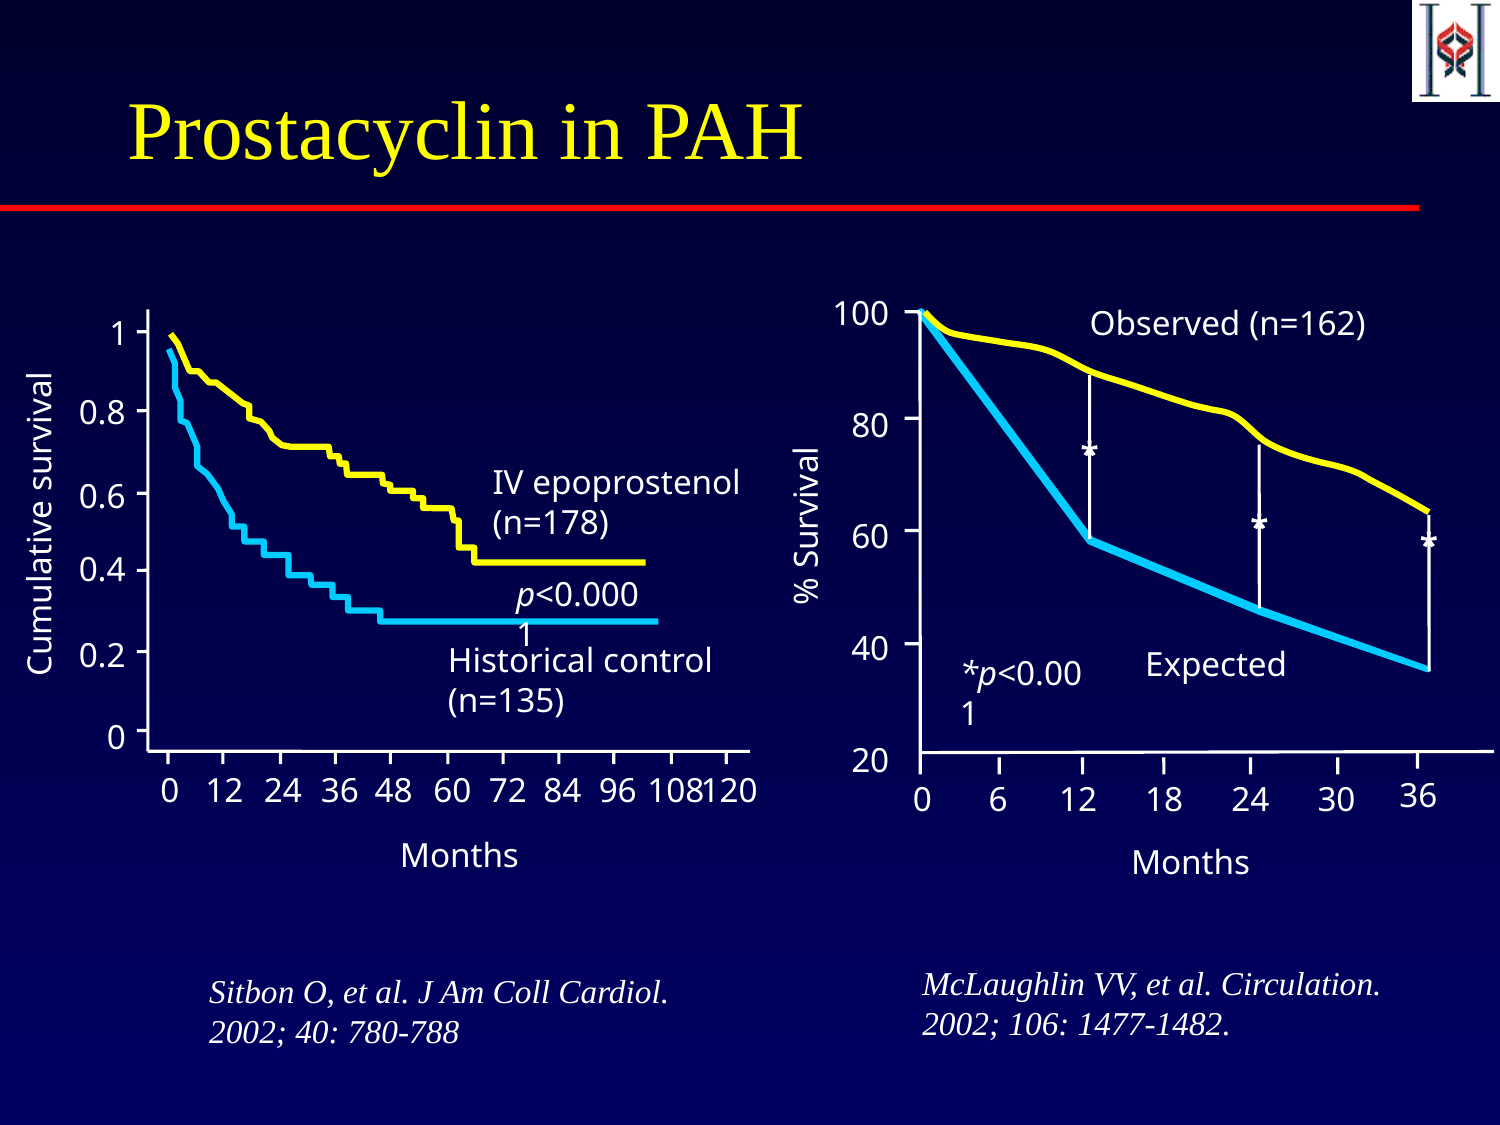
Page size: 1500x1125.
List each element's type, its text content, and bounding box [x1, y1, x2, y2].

text_box 80 [825, 396, 904, 452]
text_box 0.4 [78, 548, 126, 589]
text_box [924, 311, 1429, 513]
text_box 36 [1381, 766, 1455, 822]
text_box 18 [1128, 771, 1201, 826]
text_box 48 [374, 768, 413, 809]
text_box 12 [1041, 771, 1115, 826]
text_box [168, 348, 559, 622]
text_box 6 [961, 771, 1035, 826]
text_box 60 [433, 768, 472, 809]
text_box Expected [1130, 635, 1315, 691]
text_box 0.6 [78, 475, 126, 516]
text_box 60 [832, 507, 904, 563]
text_box * [1223, 499, 1296, 554]
text_box 30 [1300, 771, 1373, 826]
text_box 24 [1214, 771, 1287, 826]
picture [1412, 0, 1500, 102]
text_box 0 [160, 768, 180, 809]
text_box 0 [106, 716, 126, 757]
text_box IV epoprostenol (n=178) [492, 461, 750, 542]
text_box 120 [700, 768, 758, 809]
text_box 12 [205, 768, 244, 809]
text_box *p<0.001 [945, 645, 1116, 740]
text_box 0.8 [78, 390, 126, 431]
text_box 20 [825, 731, 904, 787]
text_box * [1392, 516, 1465, 571]
text_box Observed (n=162) [1074, 294, 1382, 350]
text_box Prostacyclin in PAH [112, 32, 1388, 220]
text_box % Survival [777, 426, 832, 626]
text_box [518, 542, 646, 563]
text_box 1 [109, 311, 129, 352]
text_box 0.2 [78, 634, 126, 675]
text_box Sitbon O, et al. J Am Coll Cardiol. 2002; 40: 780-788 [194, 963, 762, 1058]
text_box [170, 333, 492, 528]
text_box * [1053, 425, 1126, 481]
text_box Months [1109, 834, 1272, 889]
text_box 108 [647, 768, 700, 809]
text_box 84 [543, 768, 582, 809]
text_box [921, 311, 1428, 670]
text_box Cumulative survival [17, 371, 58, 677]
text_box 0 [898, 771, 942, 826]
text_box McLaughlin VV, et al. Circulation. 2002; 106: 1477-1482. [907, 954, 1459, 1050]
text_box 72 [488, 768, 527, 809]
text_box 24 [263, 768, 302, 809]
text_box 36 [320, 768, 359, 809]
text_box 96 [598, 768, 637, 809]
text_box 40 [825, 620, 904, 675]
text_box Historical control (n=135) [447, 638, 714, 719]
text_box 100 [806, 284, 904, 340]
text_box p<0.0001 [501, 566, 672, 661]
text_box Months [399, 834, 520, 875]
